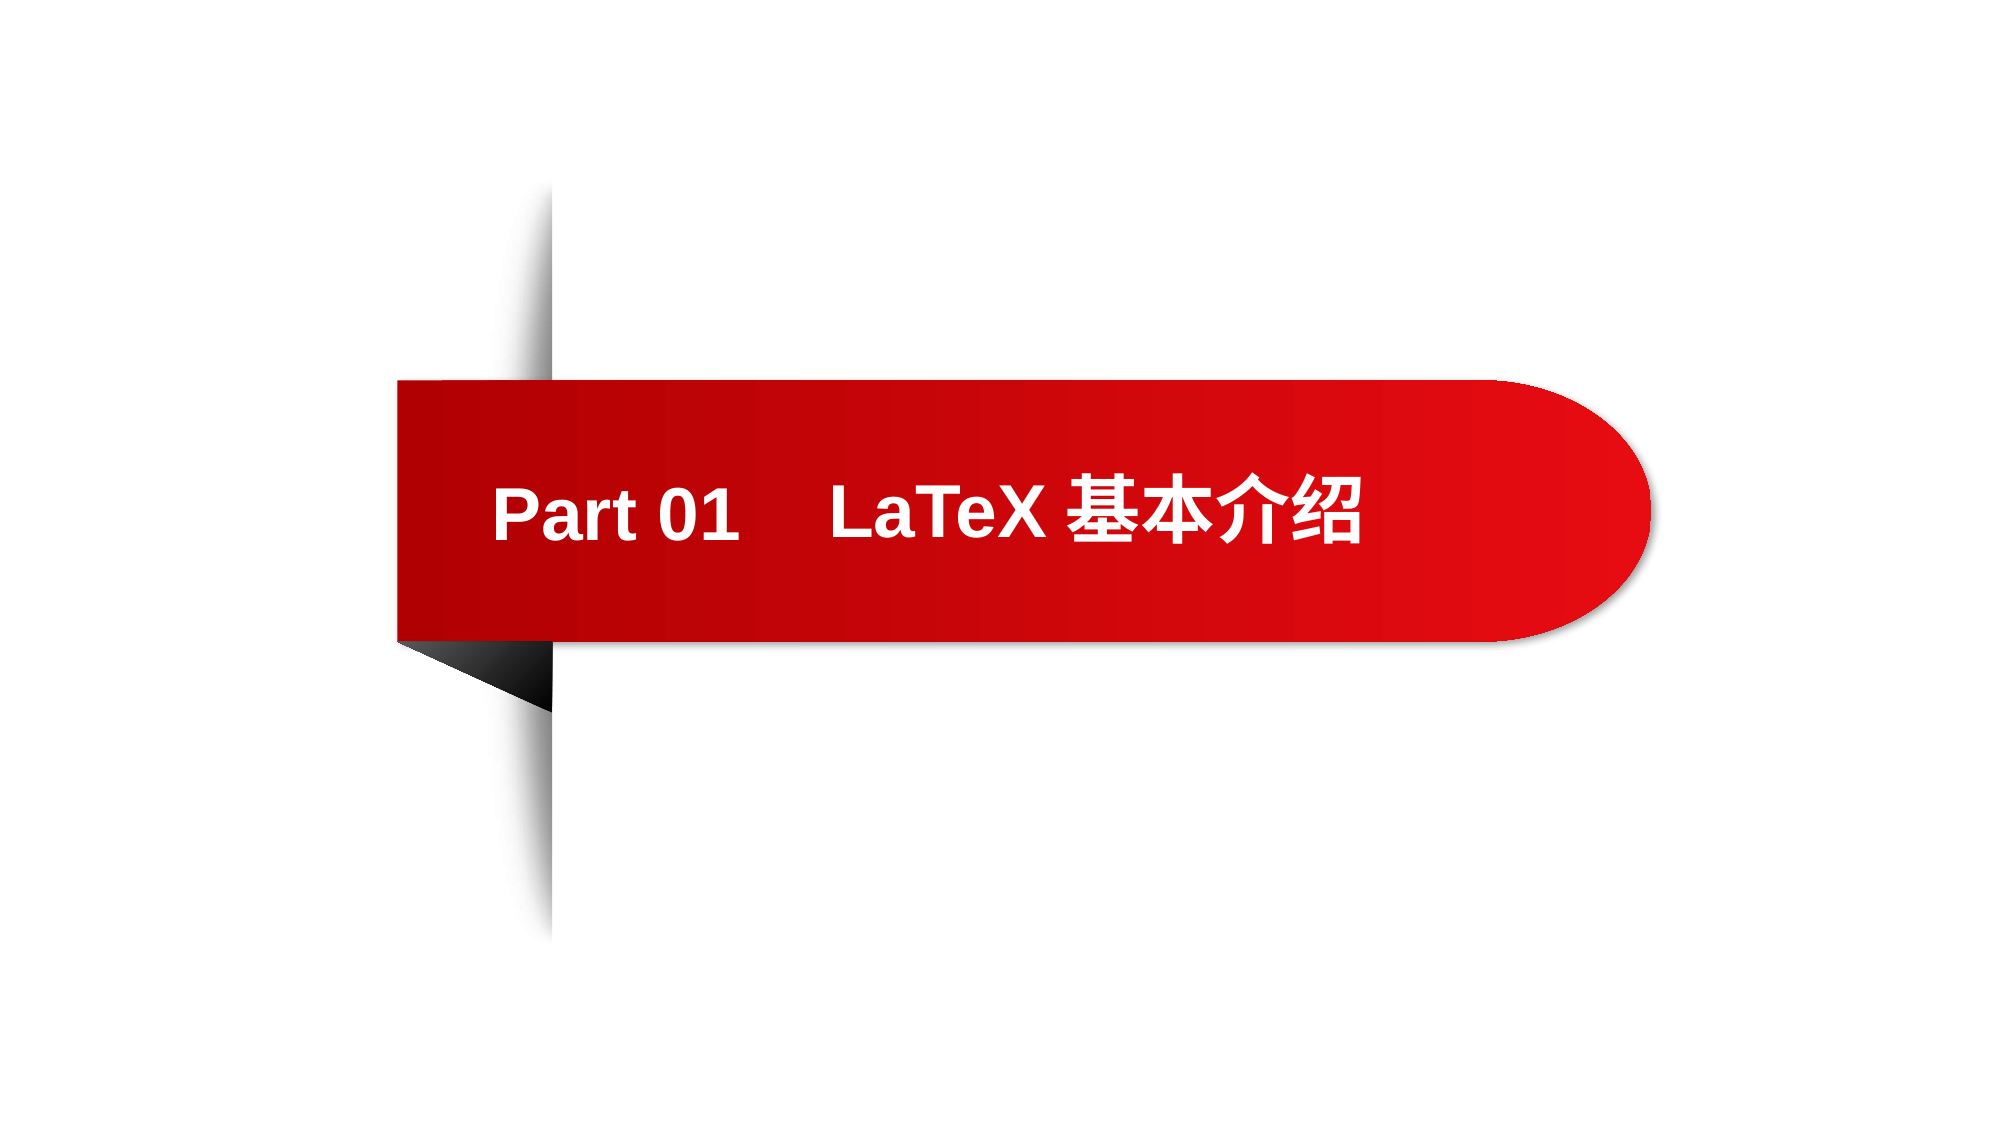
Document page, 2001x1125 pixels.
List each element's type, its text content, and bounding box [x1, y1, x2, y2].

text_box Part 01 [476, 458, 798, 563]
text_box LaTeX基本介绍 [397, 454, 1652, 560]
text_box [397, 640, 554, 715]
